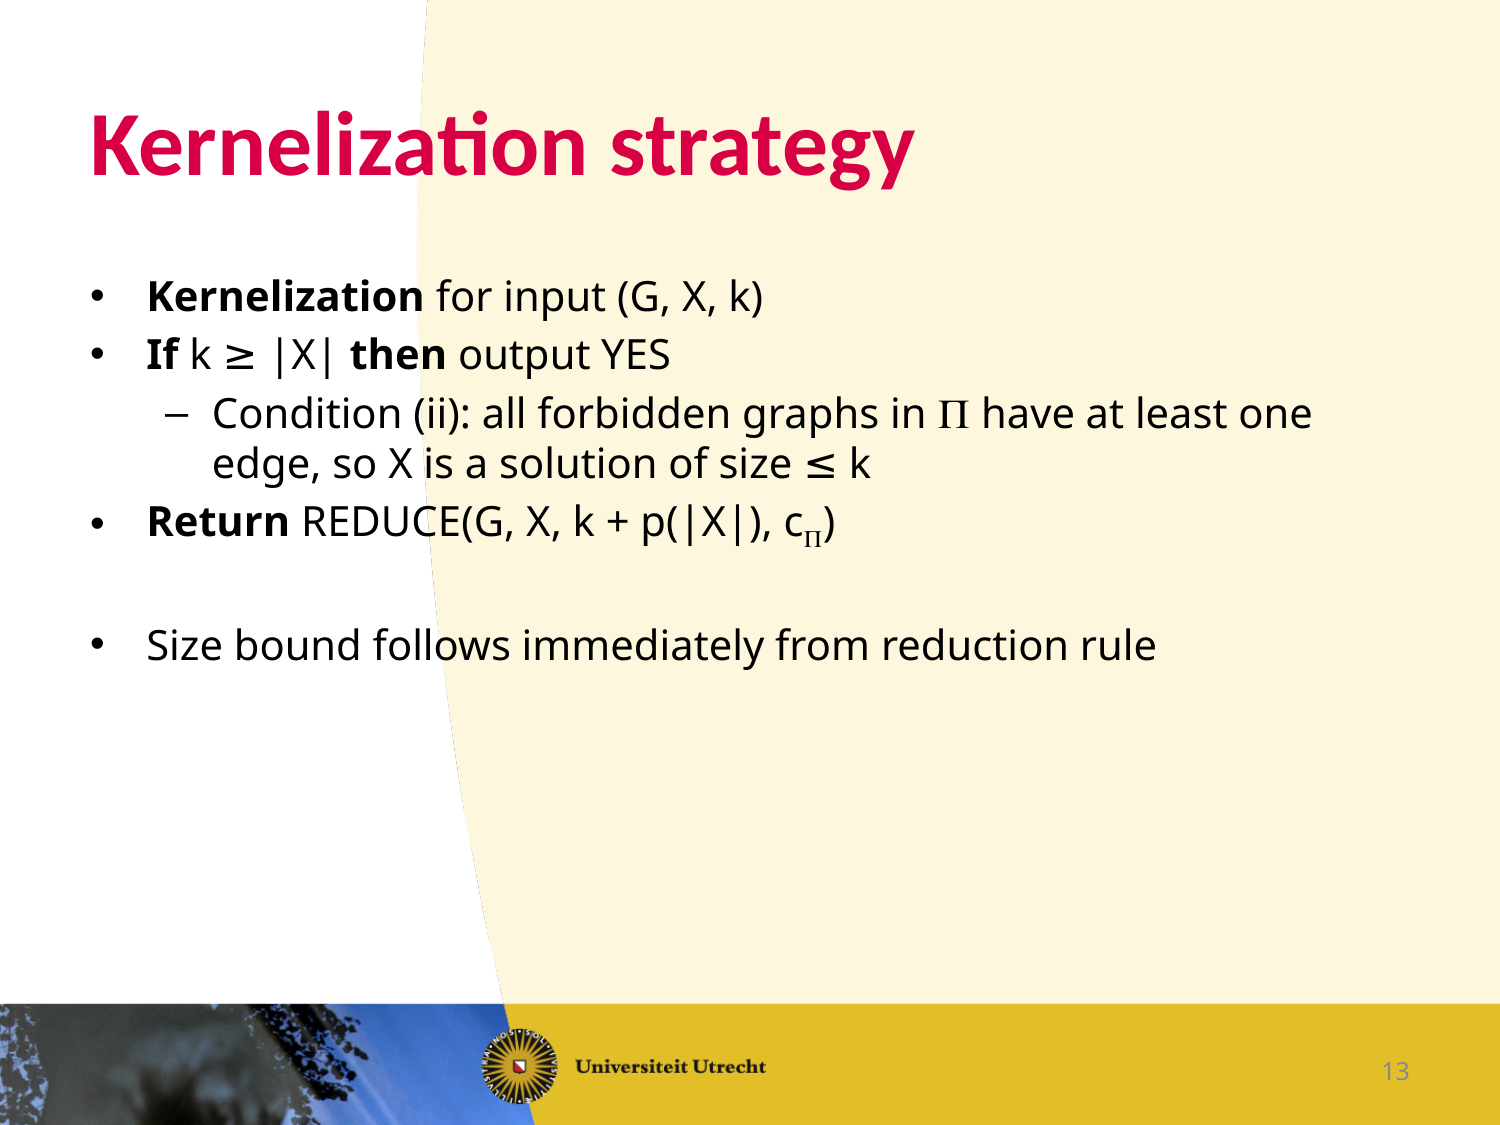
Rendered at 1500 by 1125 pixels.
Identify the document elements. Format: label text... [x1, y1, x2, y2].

slide_number 13 [1074, 1042, 1425, 1103]
title Kernelization strategy [74, 44, 1426, 233]
picture [0, 0, 1500, 1125]
list Kernelization for input (G, X, k) If k ≥ |X| then output yes Condition (ii): all forbidden graphs in P have at least one edge, so X is a solution of size ≤ k Return Reduce(G, X, k + p(|X|), cP) Size bound follows immediately from reduction rule [74, 262, 1426, 1006]
